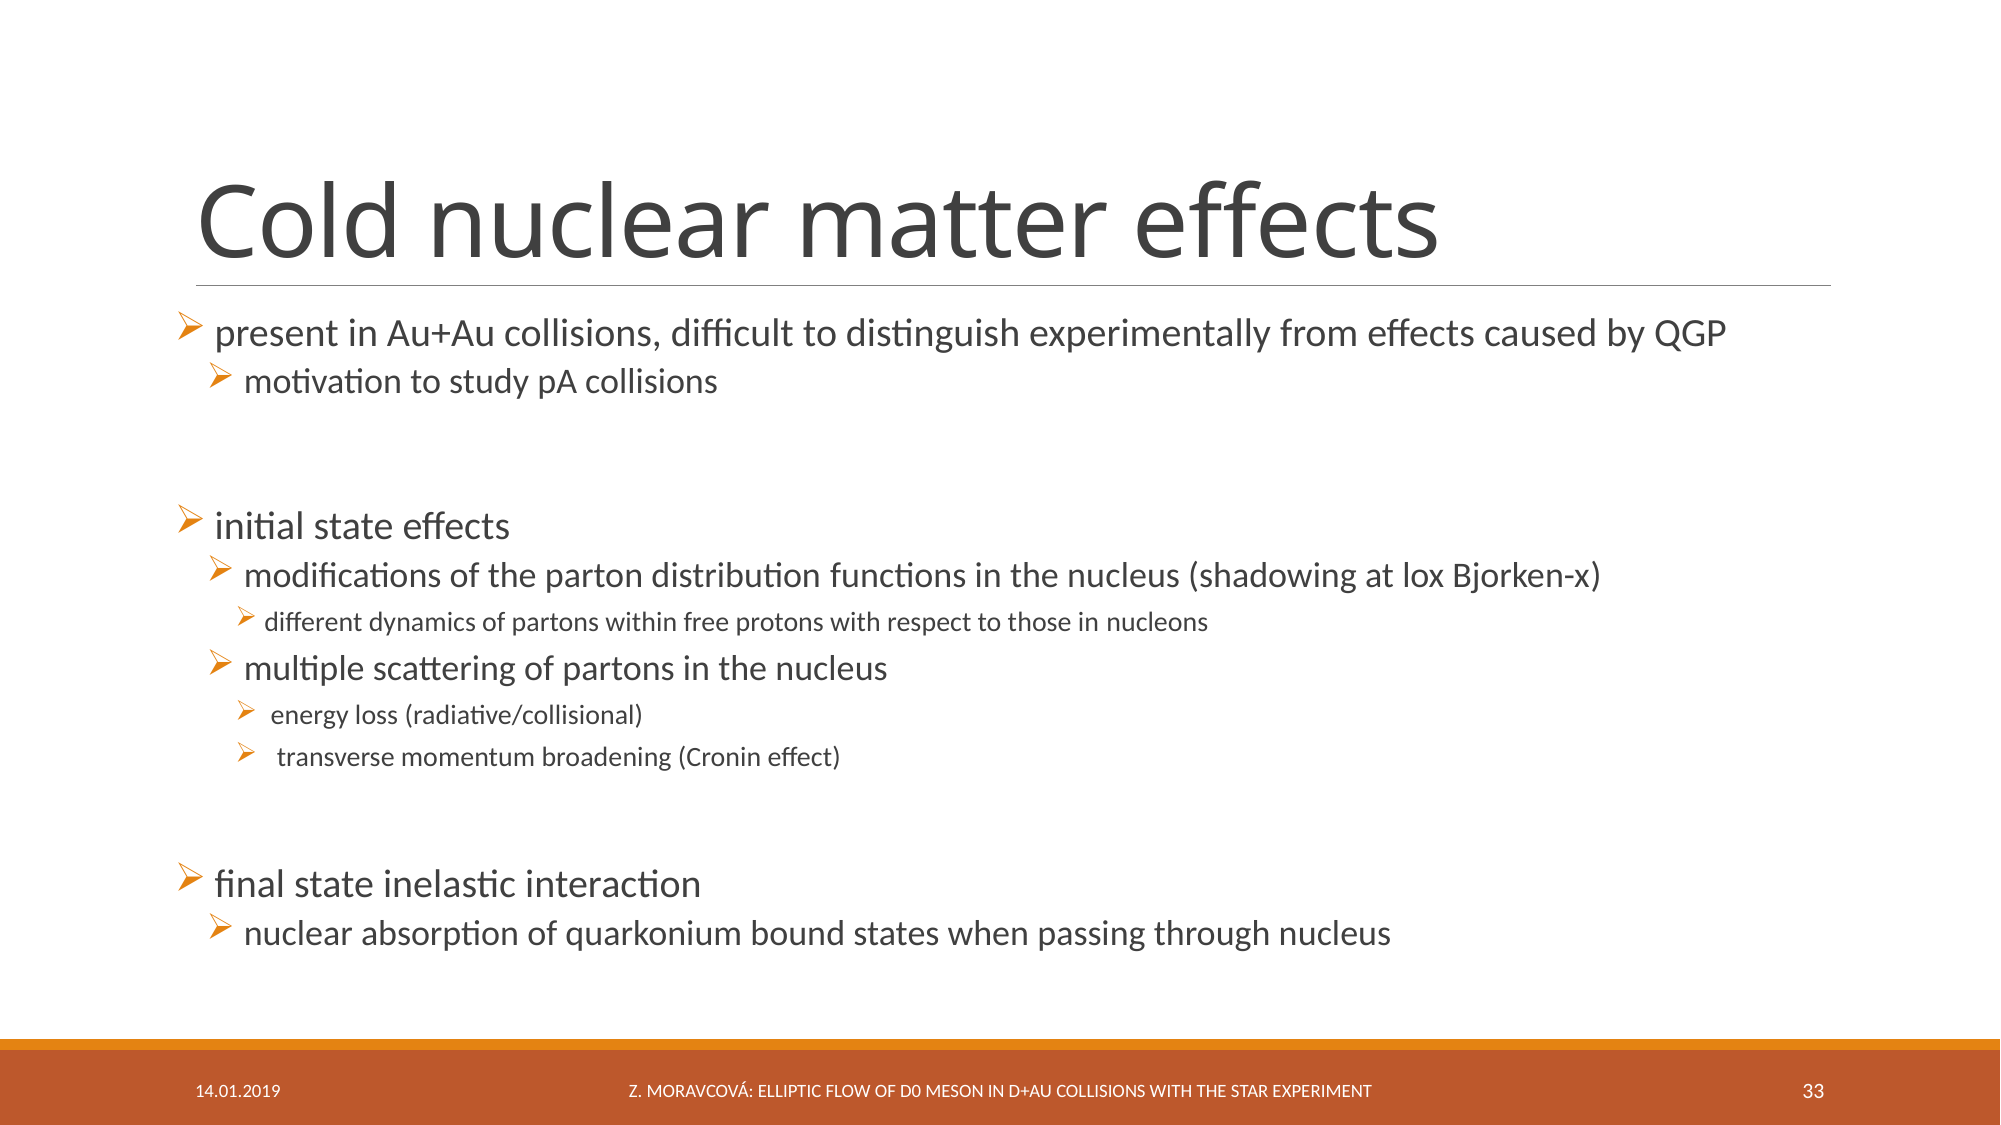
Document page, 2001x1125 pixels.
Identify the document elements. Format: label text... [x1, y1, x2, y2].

title Cold nuclear matter effects [180, 47, 1830, 285]
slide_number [180, 1059, 586, 1120]
slide_number 33 [1624, 1059, 1840, 1120]
list present in Au+Au collisions, difficult to distinguish experimentally from effects caused by QGP motivation to study pA collisions initial state effects modifications of the parton distribution functions in the nucleus (shadowing at lox Bjorken-x) different dynamics of partons within free protons with respect to those in nucleons multiple scattering of partons in the nucleus energy loss (radiative/collisional) transverse momentum broadening (Cronin effect) final state inelastic interaction nuclear absorption of quarkonium bound states when passing through nucleus [174, 304, 1825, 965]
footer Z. Moravcová: Elliptic flow of D0 meson in D+Au collisions with the STAR experiment [604, 1059, 1396, 1120]
